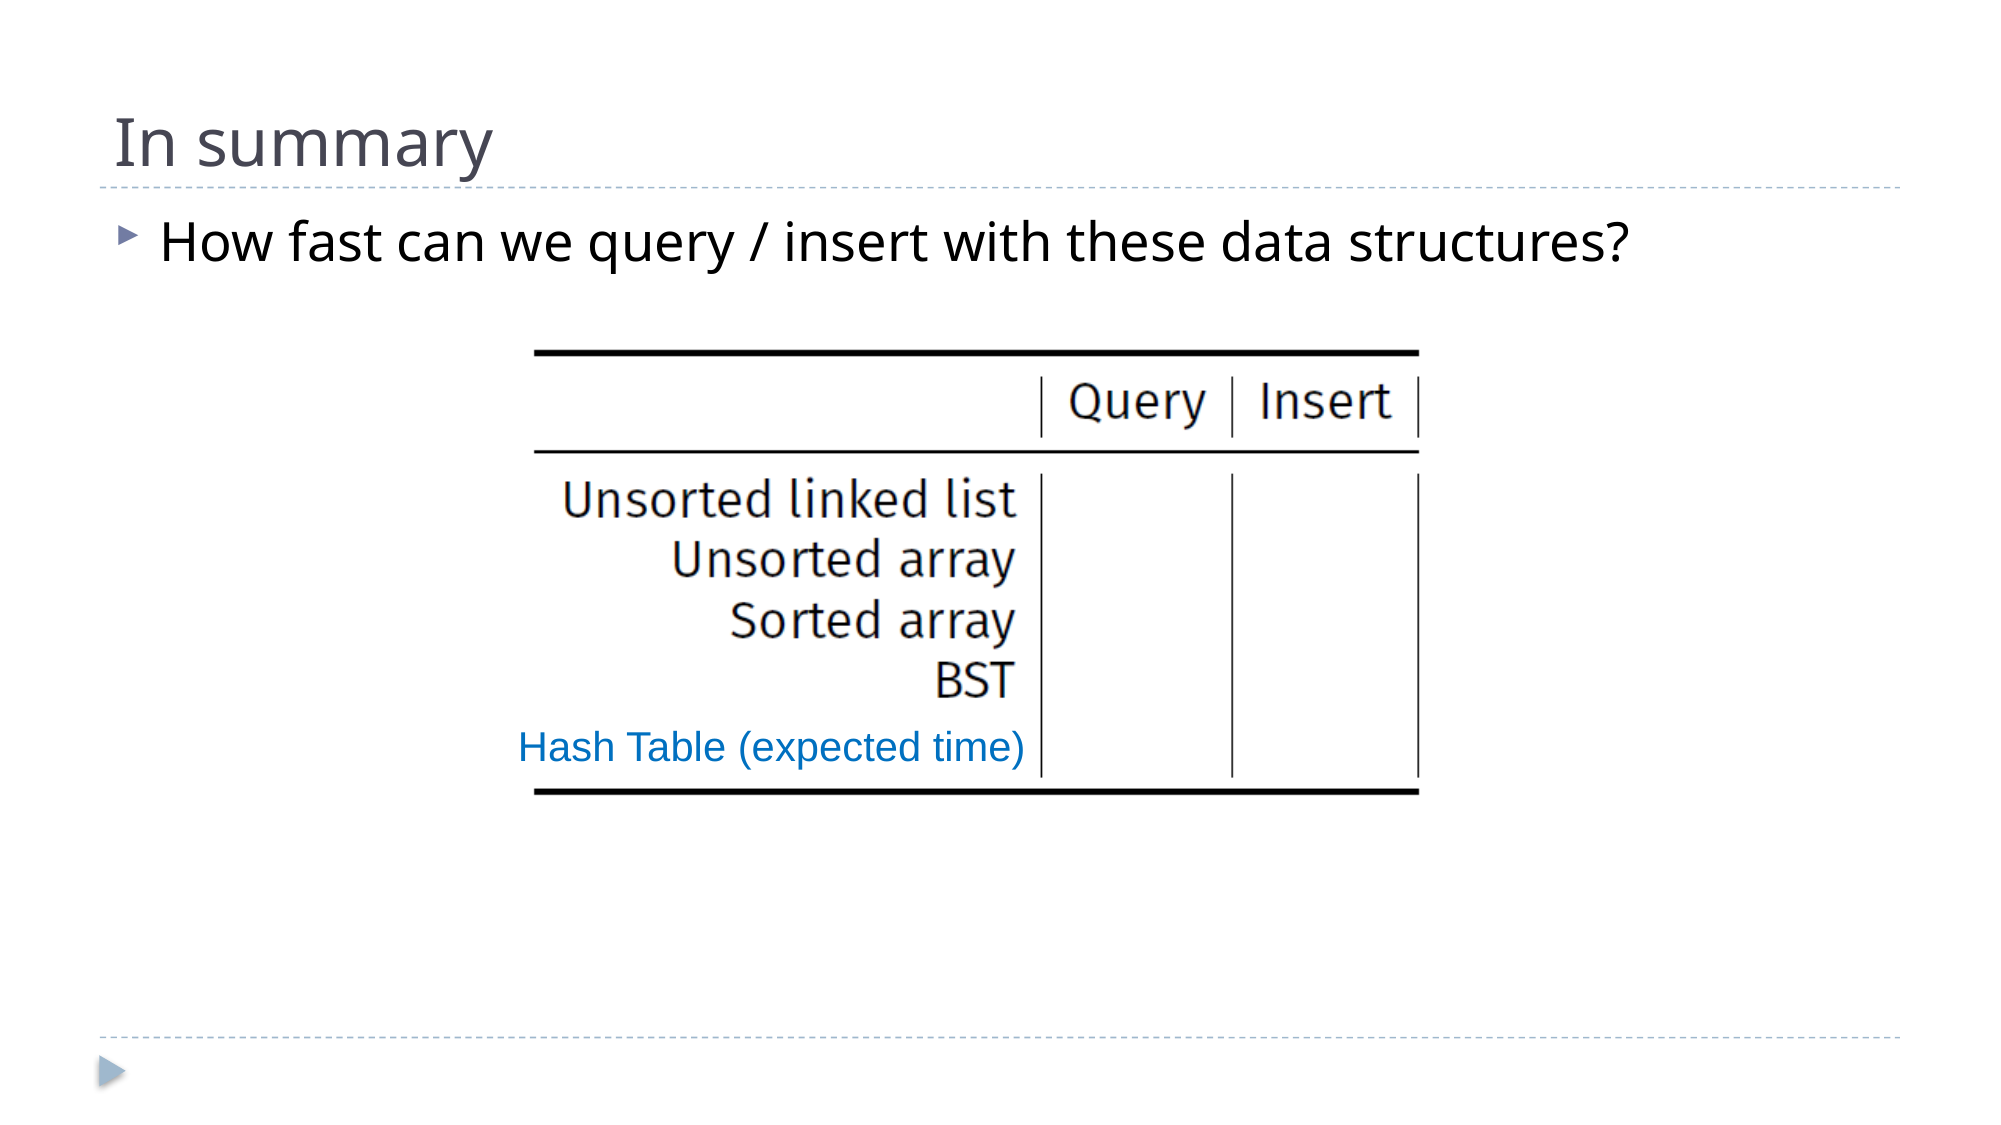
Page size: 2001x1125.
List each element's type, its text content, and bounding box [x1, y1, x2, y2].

title In summary [99, 24, 1901, 188]
list How fast can we query / insert with these data structures? [99, 199, 1901, 1011]
picture [499, 322, 1449, 803]
